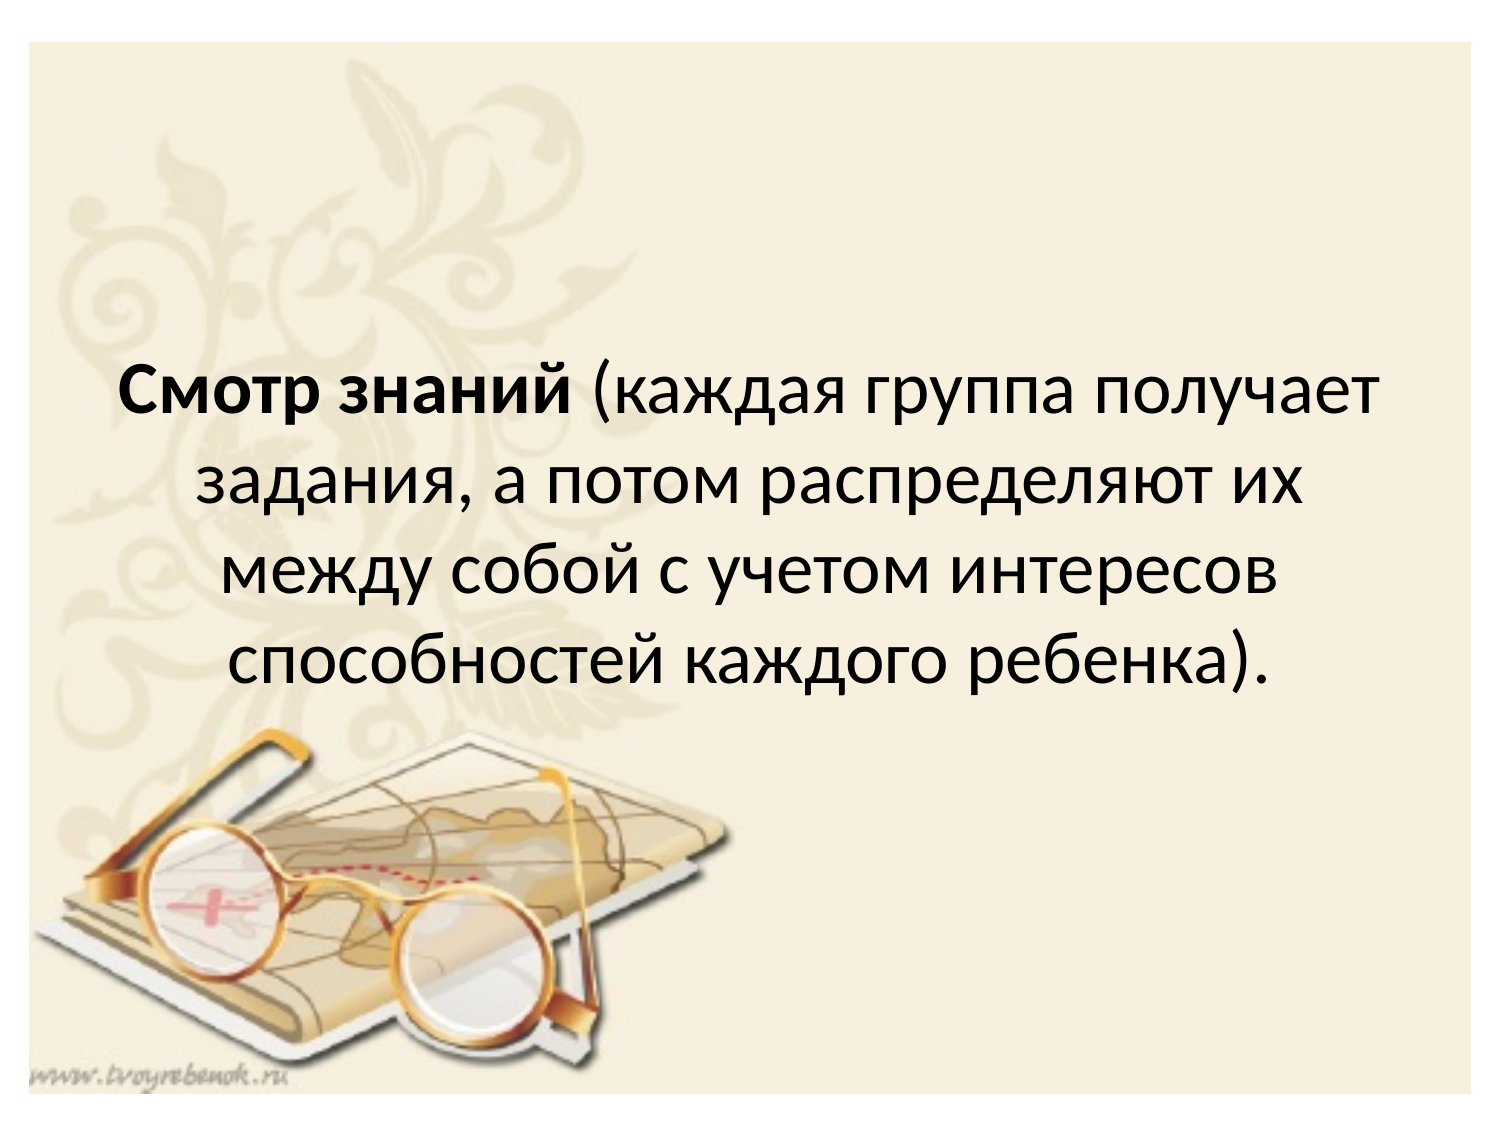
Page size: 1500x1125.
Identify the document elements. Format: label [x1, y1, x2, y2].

picture [29, 42, 1471, 1095]
